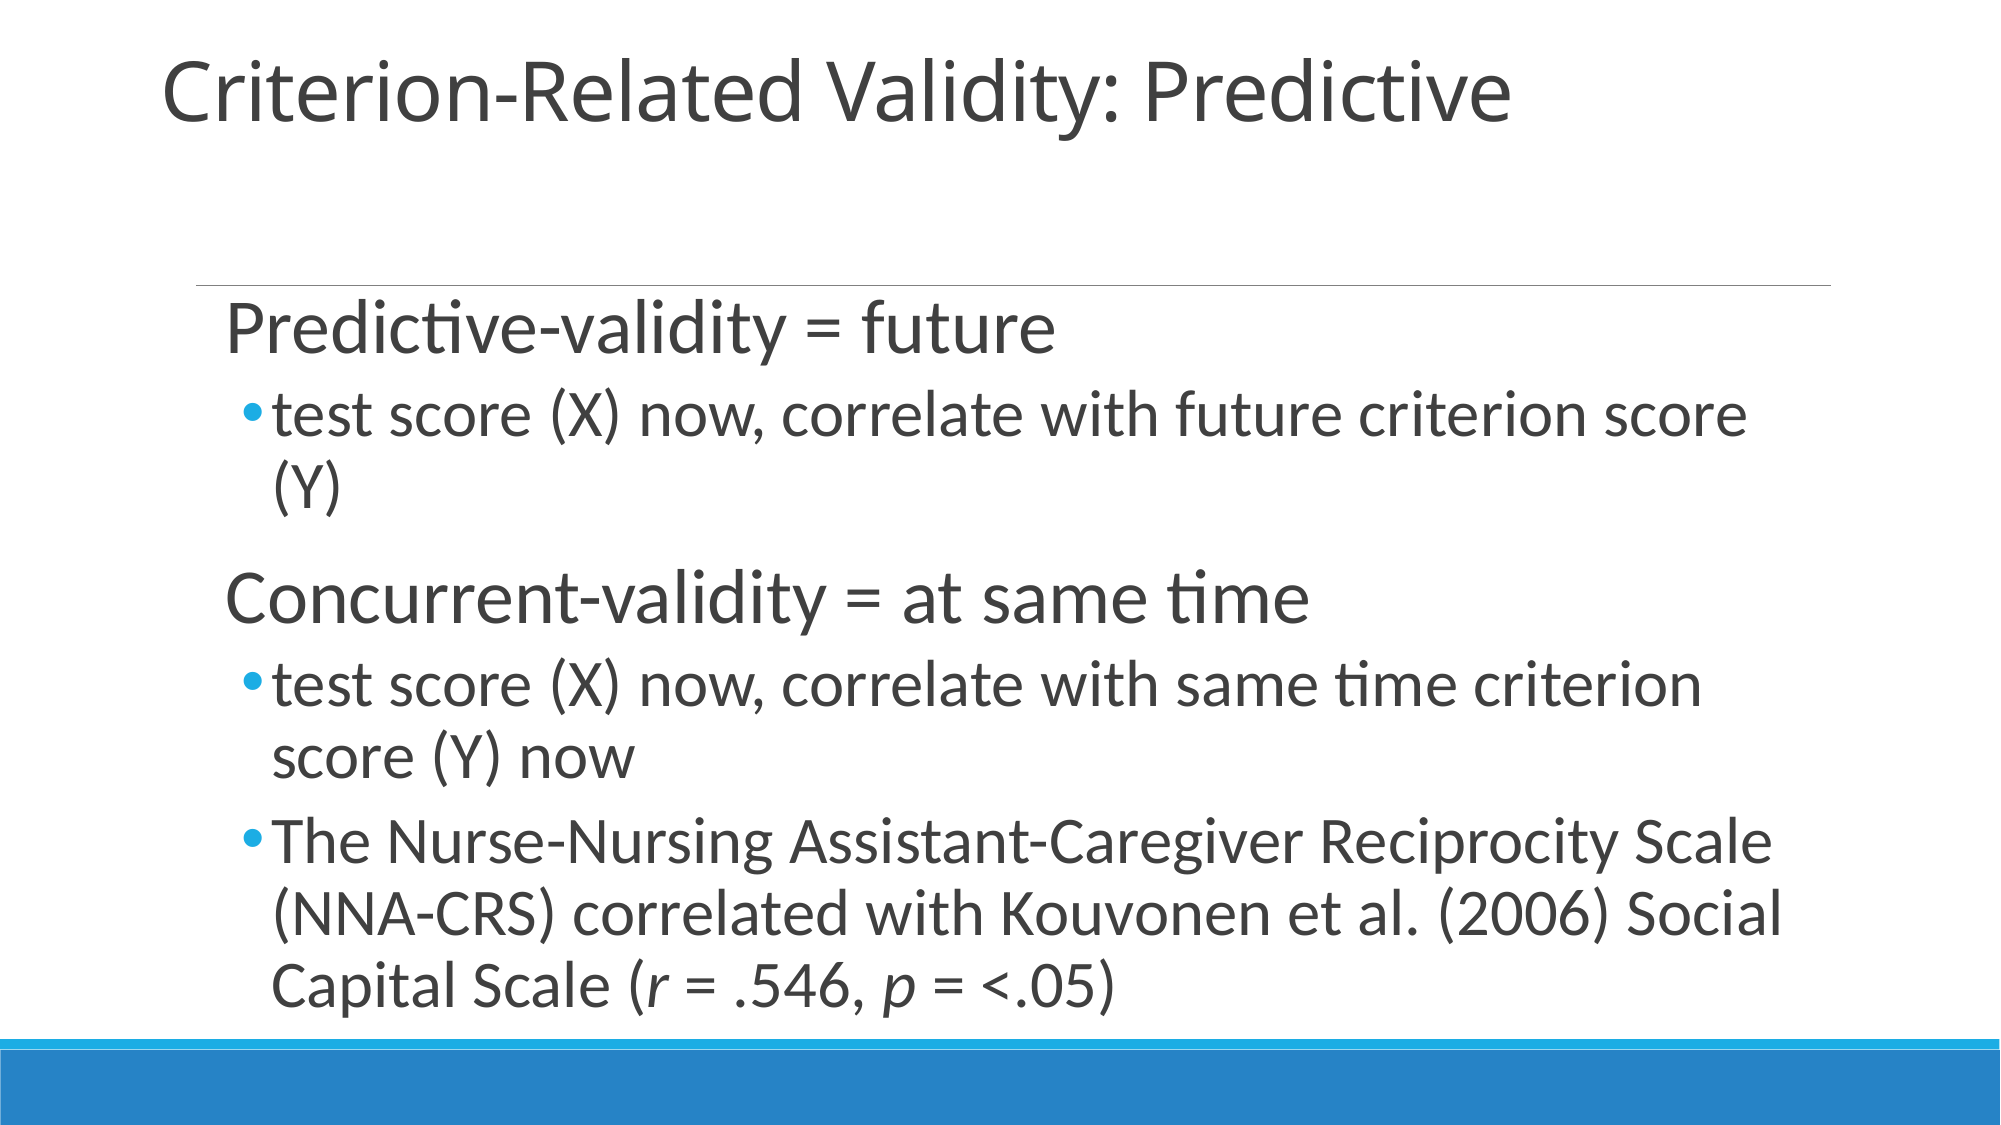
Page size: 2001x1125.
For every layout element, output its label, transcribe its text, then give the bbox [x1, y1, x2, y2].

list Predictive-validity = future test score (X) now, correlate with future criterion score (Y) Concurrent-validity = at same time test score (X) now, correlate with same time criterion score (Y) now The Nurse-Nursing Assistant-Caregiver Reciprocity Scale (NNA-CRS) correlated with Kouvonen et al. (2006) Social Capital Scale (r = .546, p = <.05) [208, 279, 1800, 1063]
title Criterion-Related Validity: Predictive [145, 43, 1830, 246]
